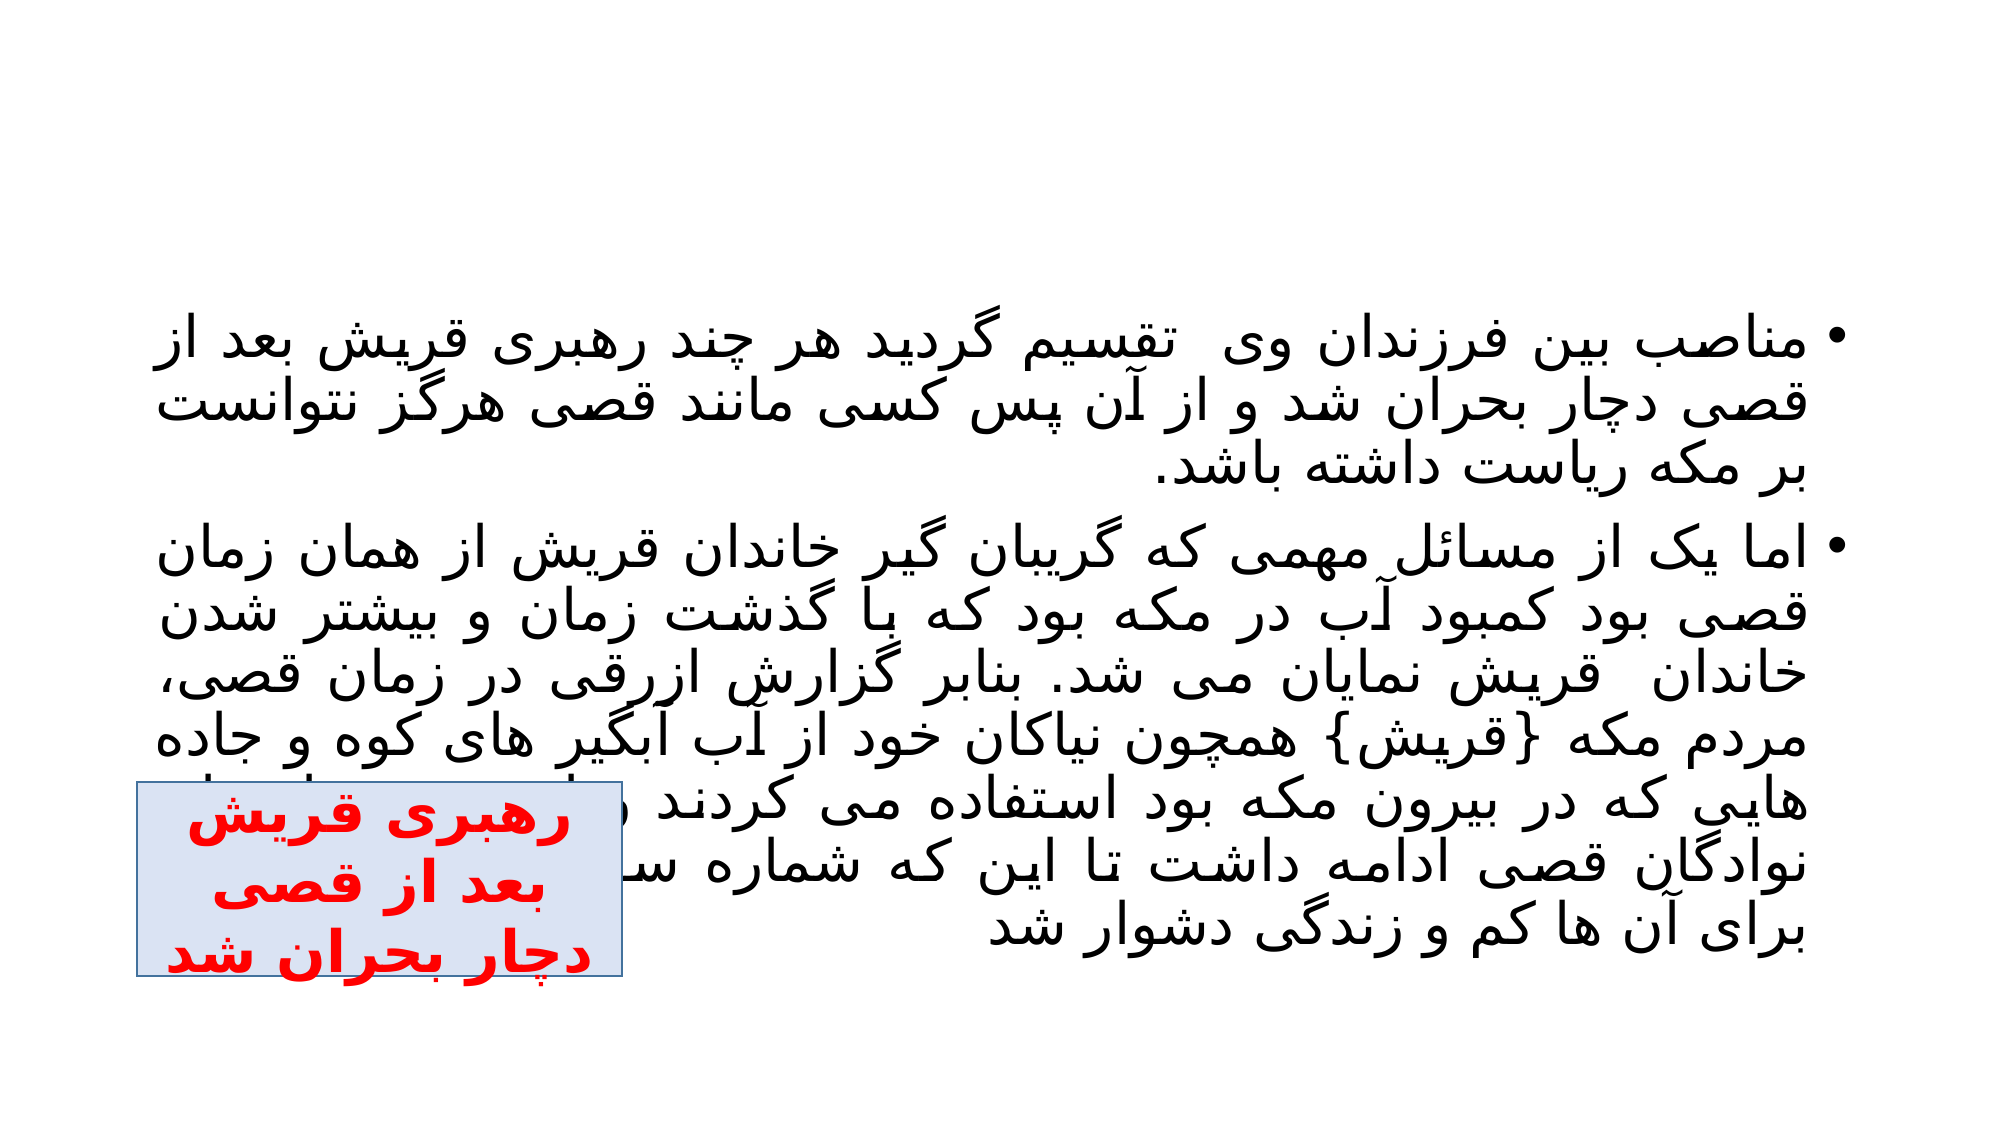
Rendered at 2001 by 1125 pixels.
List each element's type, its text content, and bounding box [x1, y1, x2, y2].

list مناصب بین فرزندان وی تقسیم گردید هر چند رهبری قریش بعد از قصی دچار بحران شد و از آن پس کسی مانند قصی هرگز نتوانست بر مکه ریاست داشته باشد. اما یک از مسائل مهمی که گریبان گیر خاندان قریش از همان زمان قصی بود کمبود آب در مکه بود که با گذشت زمان و بیشتر شدن خاندان قریش نمایان می شد. بنابر گزارش ازرقی در زمان قصی، مردم مکه {قریش} همچون نیاکان خود از آب آبگیر های کوه و جاده هایی که در بیرون مکه بود استفاده می کردند و این وضع تا زمان نوادگان قصی ادامه داشت تا این که شماره ساکنان آنجا زیاد، آب برای آن ها کم و زندگی دشوار شد [137, 299, 1863, 1014]
text_box رهبری قریش بعد از قصی دچار بحران شد [136, 781, 623, 977]
